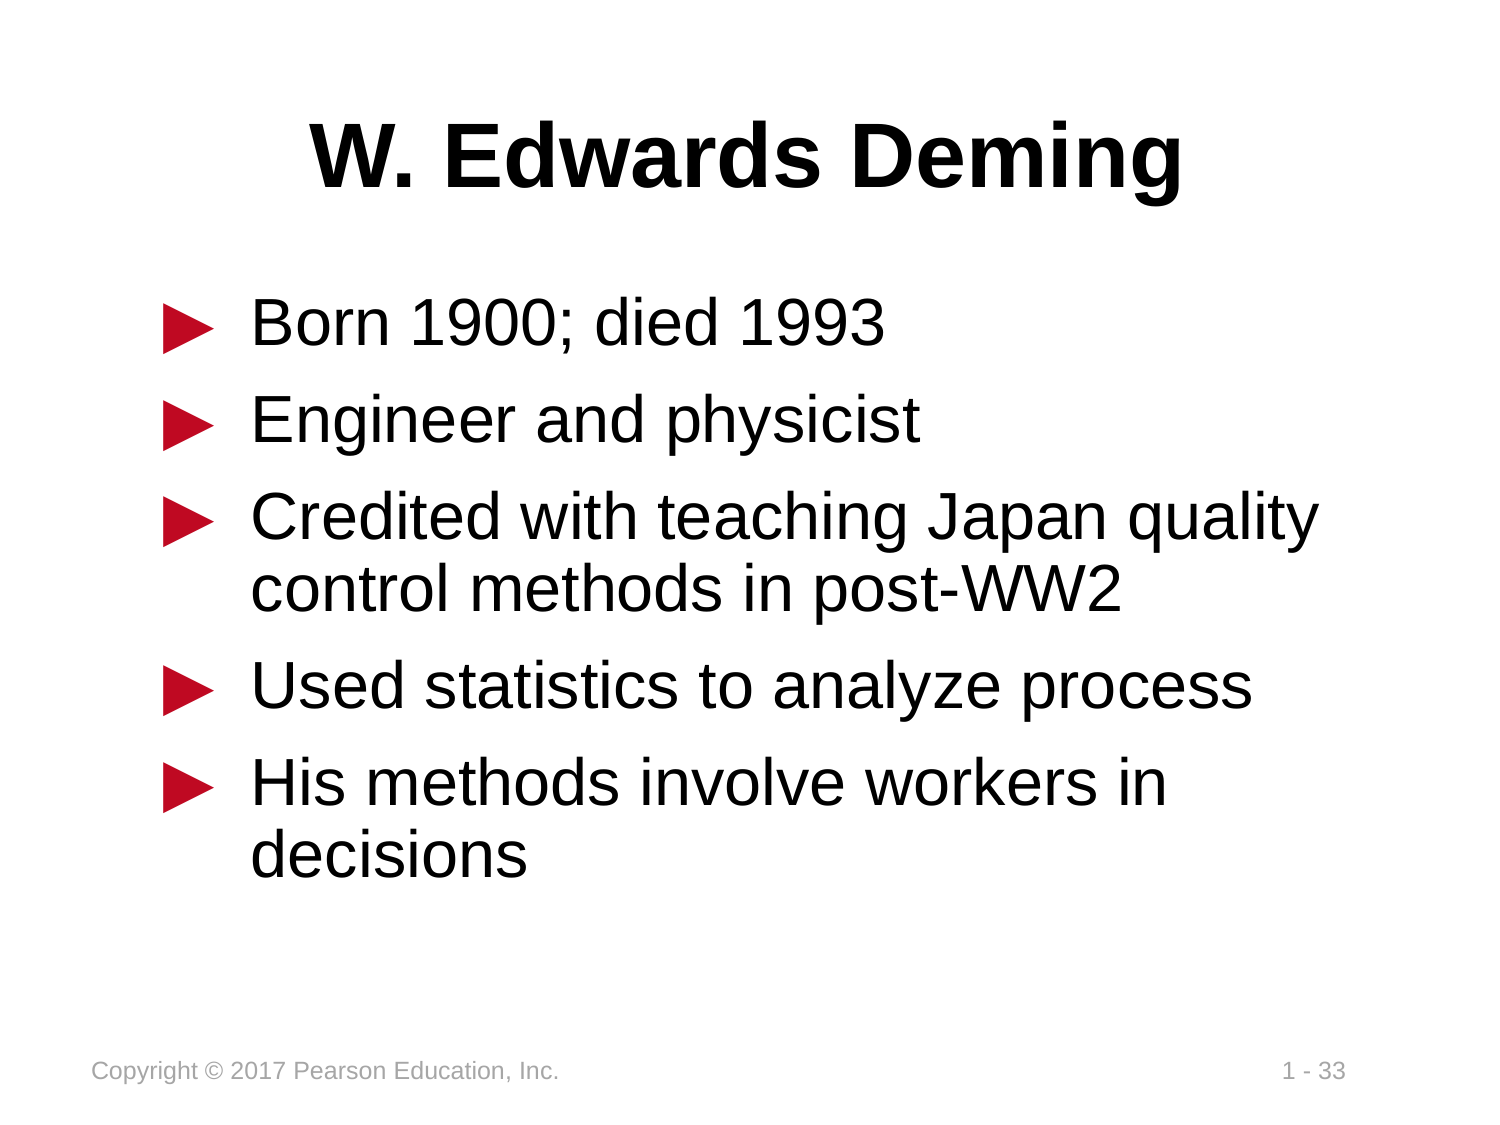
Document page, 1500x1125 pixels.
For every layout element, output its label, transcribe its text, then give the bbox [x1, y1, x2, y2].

title W. Edwards Deming [110, 81, 1386, 222]
text_box Born 1900; died 1993 Engineer and physicist Credited with teaching Japan quality control methods in post-WW2 Used statistics to analyze process His methods involve workers in decisions [147, 280, 1353, 998]
